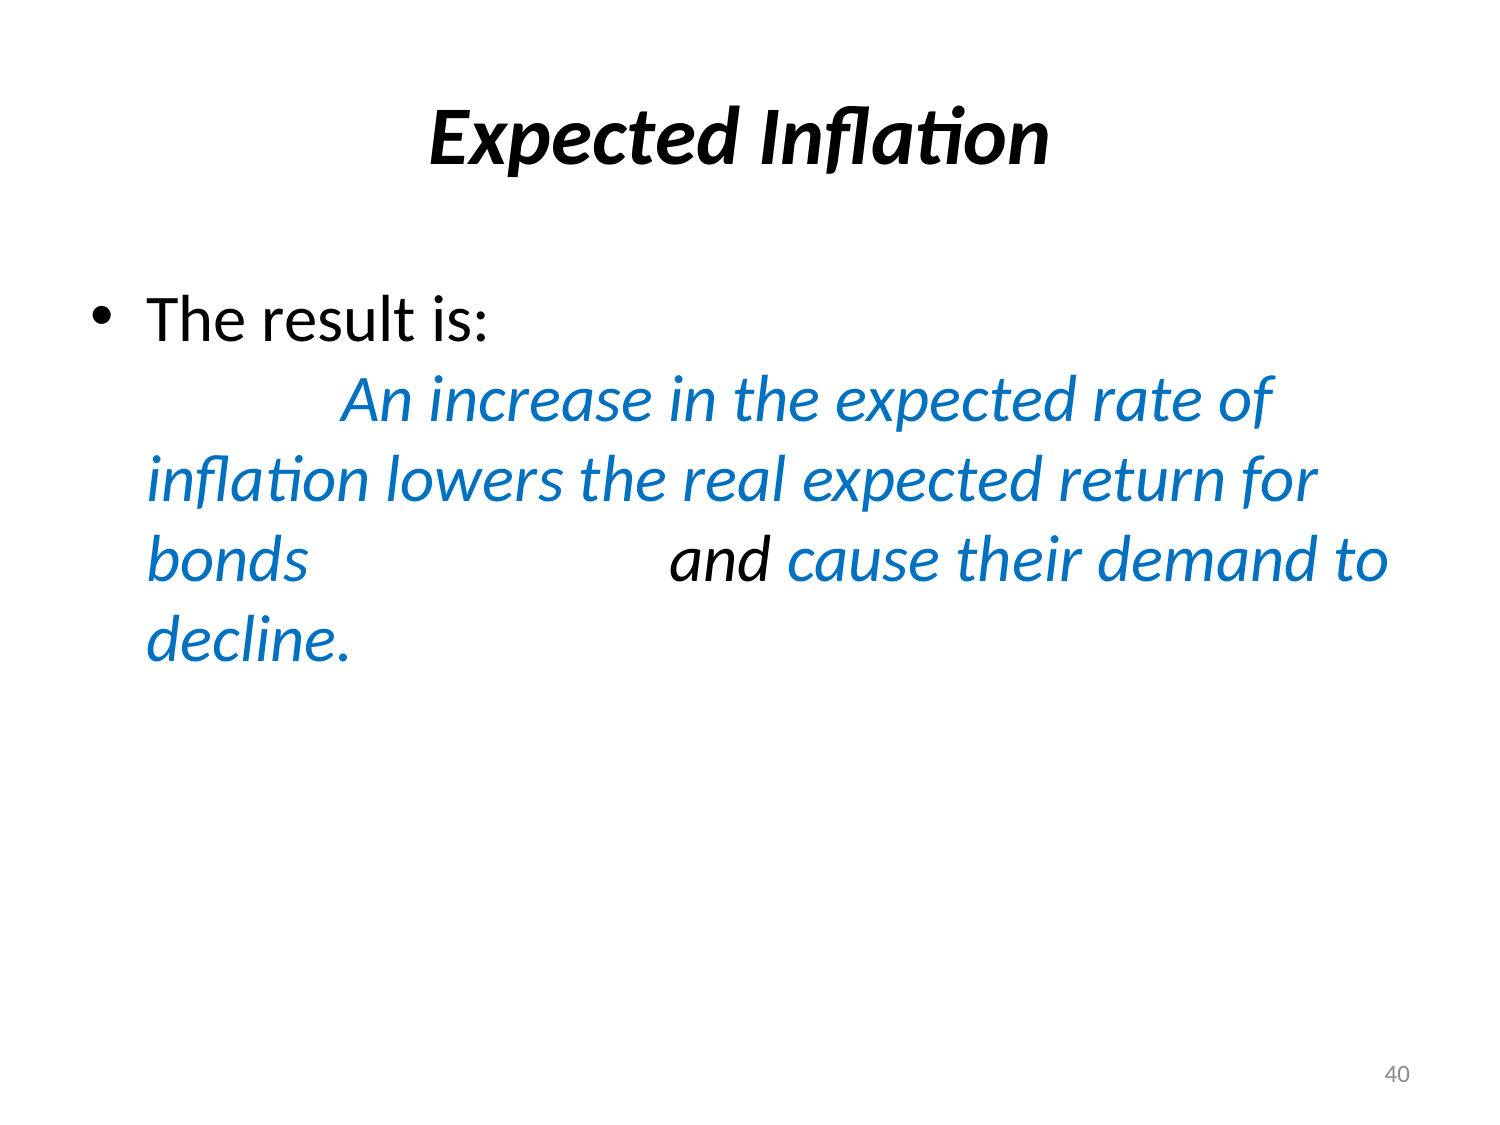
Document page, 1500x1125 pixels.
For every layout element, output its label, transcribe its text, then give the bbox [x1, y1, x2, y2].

list The result is: An increase in the expected rate of inflation lowers the real expected return for bonds and cause their demand to decline. [75, 267, 1425, 1125]
slide_number 40 [1074, 1042, 1425, 1103]
title Expected Inflation [75, 30, 1425, 233]
